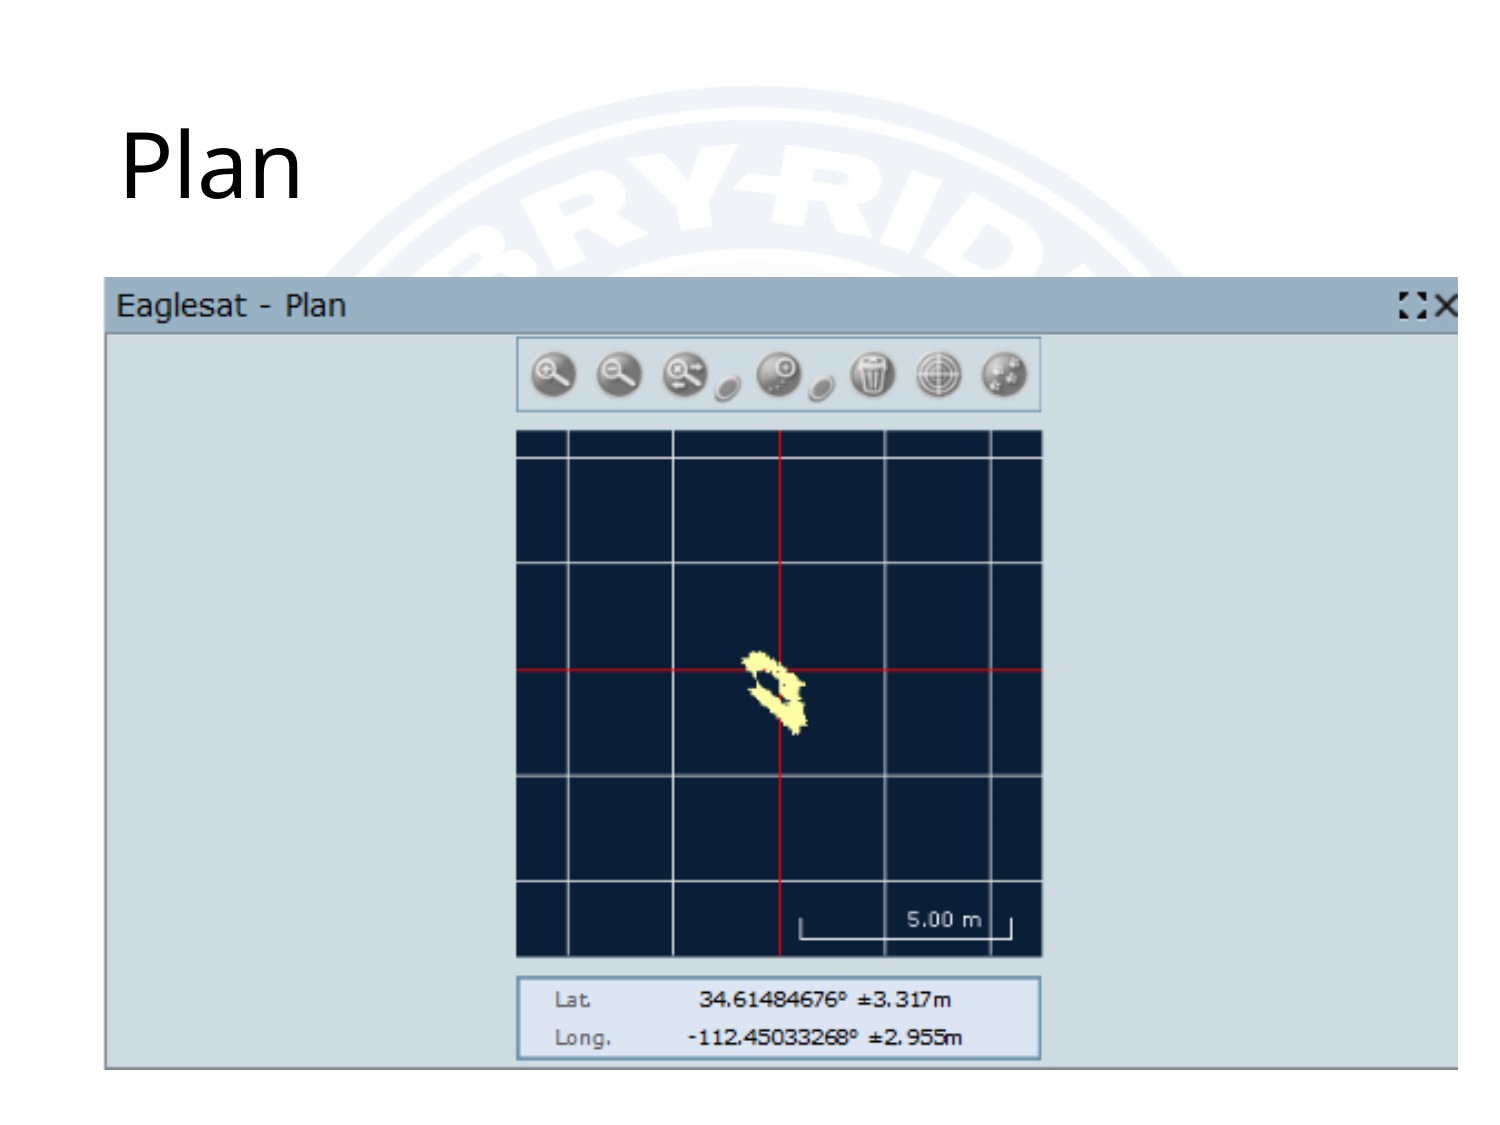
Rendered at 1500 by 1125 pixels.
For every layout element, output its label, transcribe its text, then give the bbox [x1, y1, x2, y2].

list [103, 277, 1458, 1070]
title Plan [103, 59, 1397, 277]
